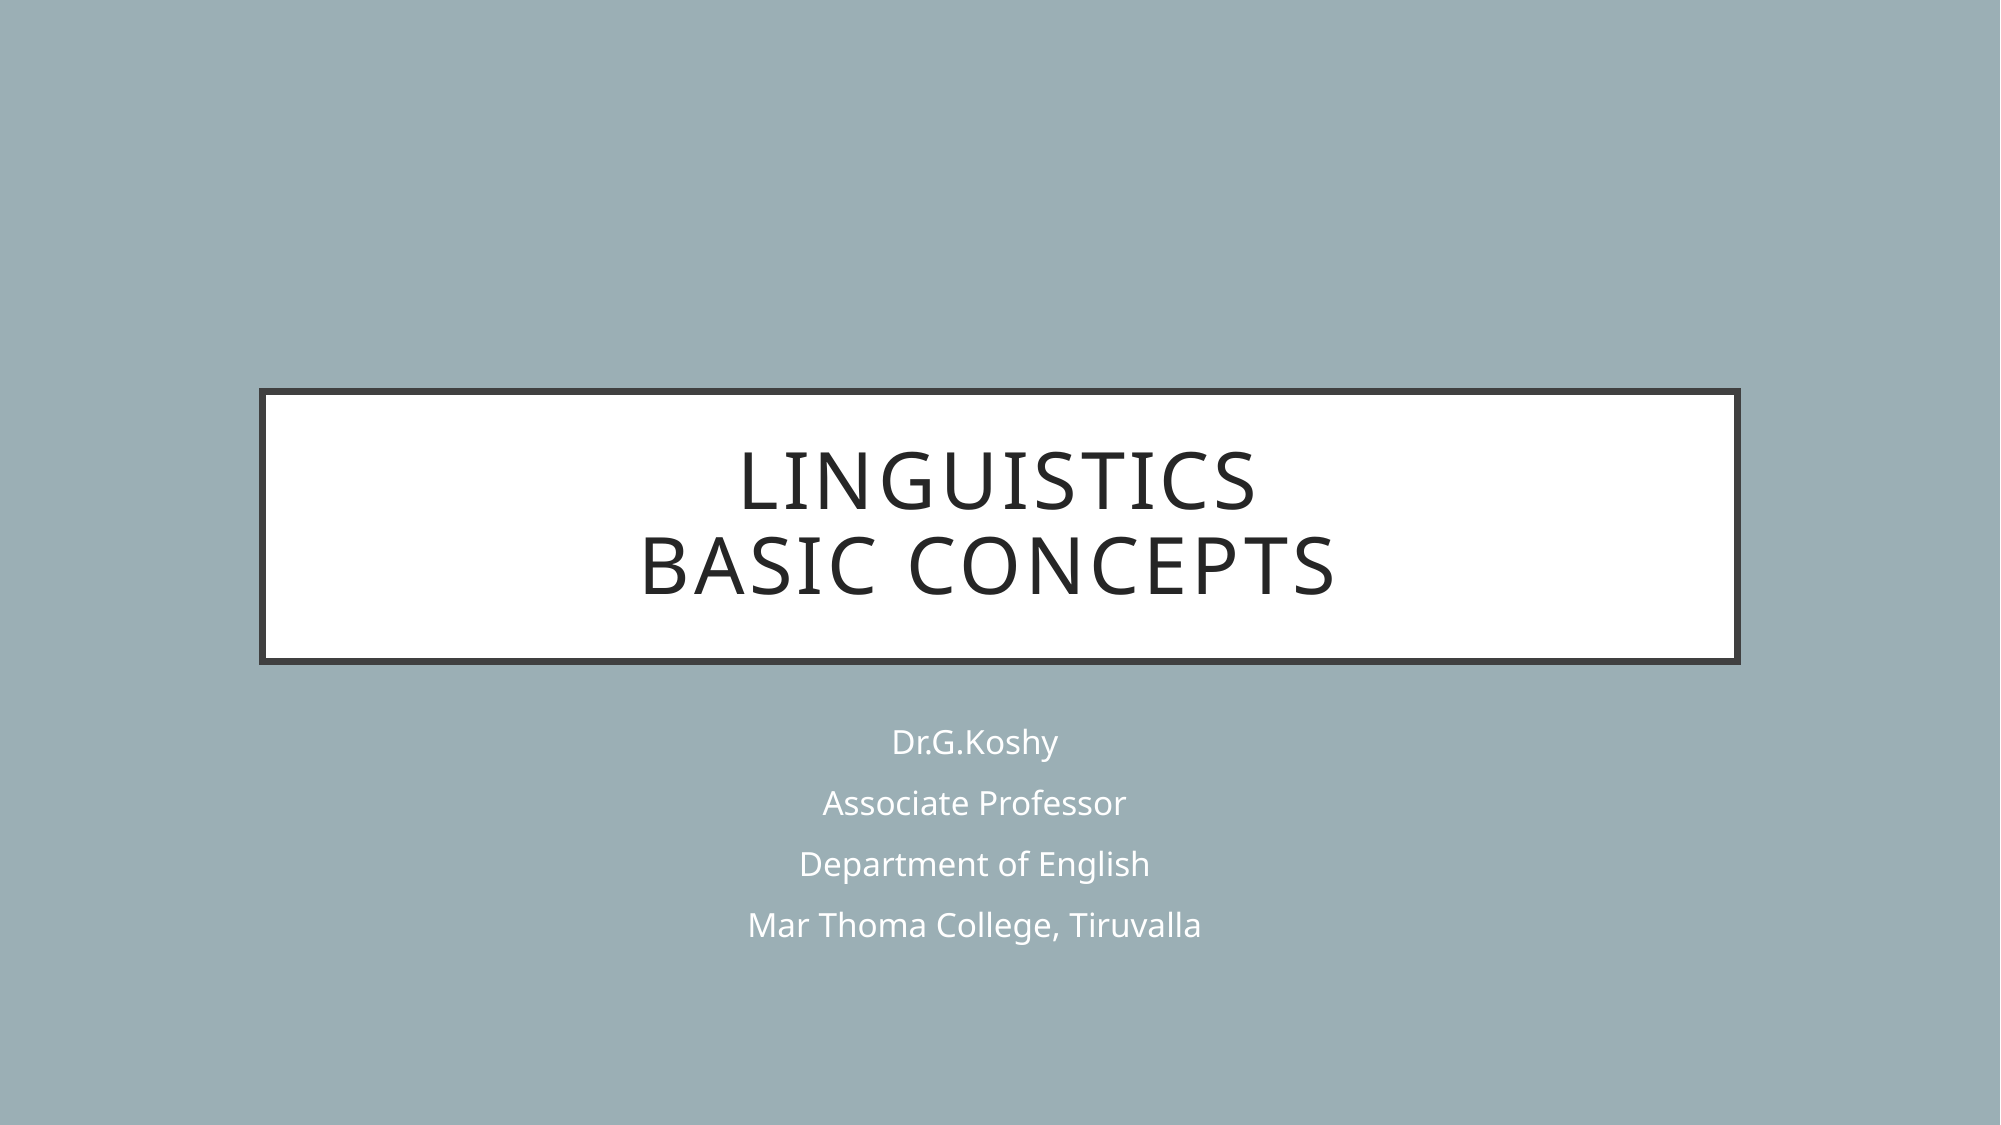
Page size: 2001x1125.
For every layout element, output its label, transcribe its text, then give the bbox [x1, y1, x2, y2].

title Linguistics Basic concepts [259, 388, 1741, 665]
subtitle Dr.G.Koshy Associate Professor Department of English Mar Thoma College, Tiruvalla [706, 713, 1244, 918]
